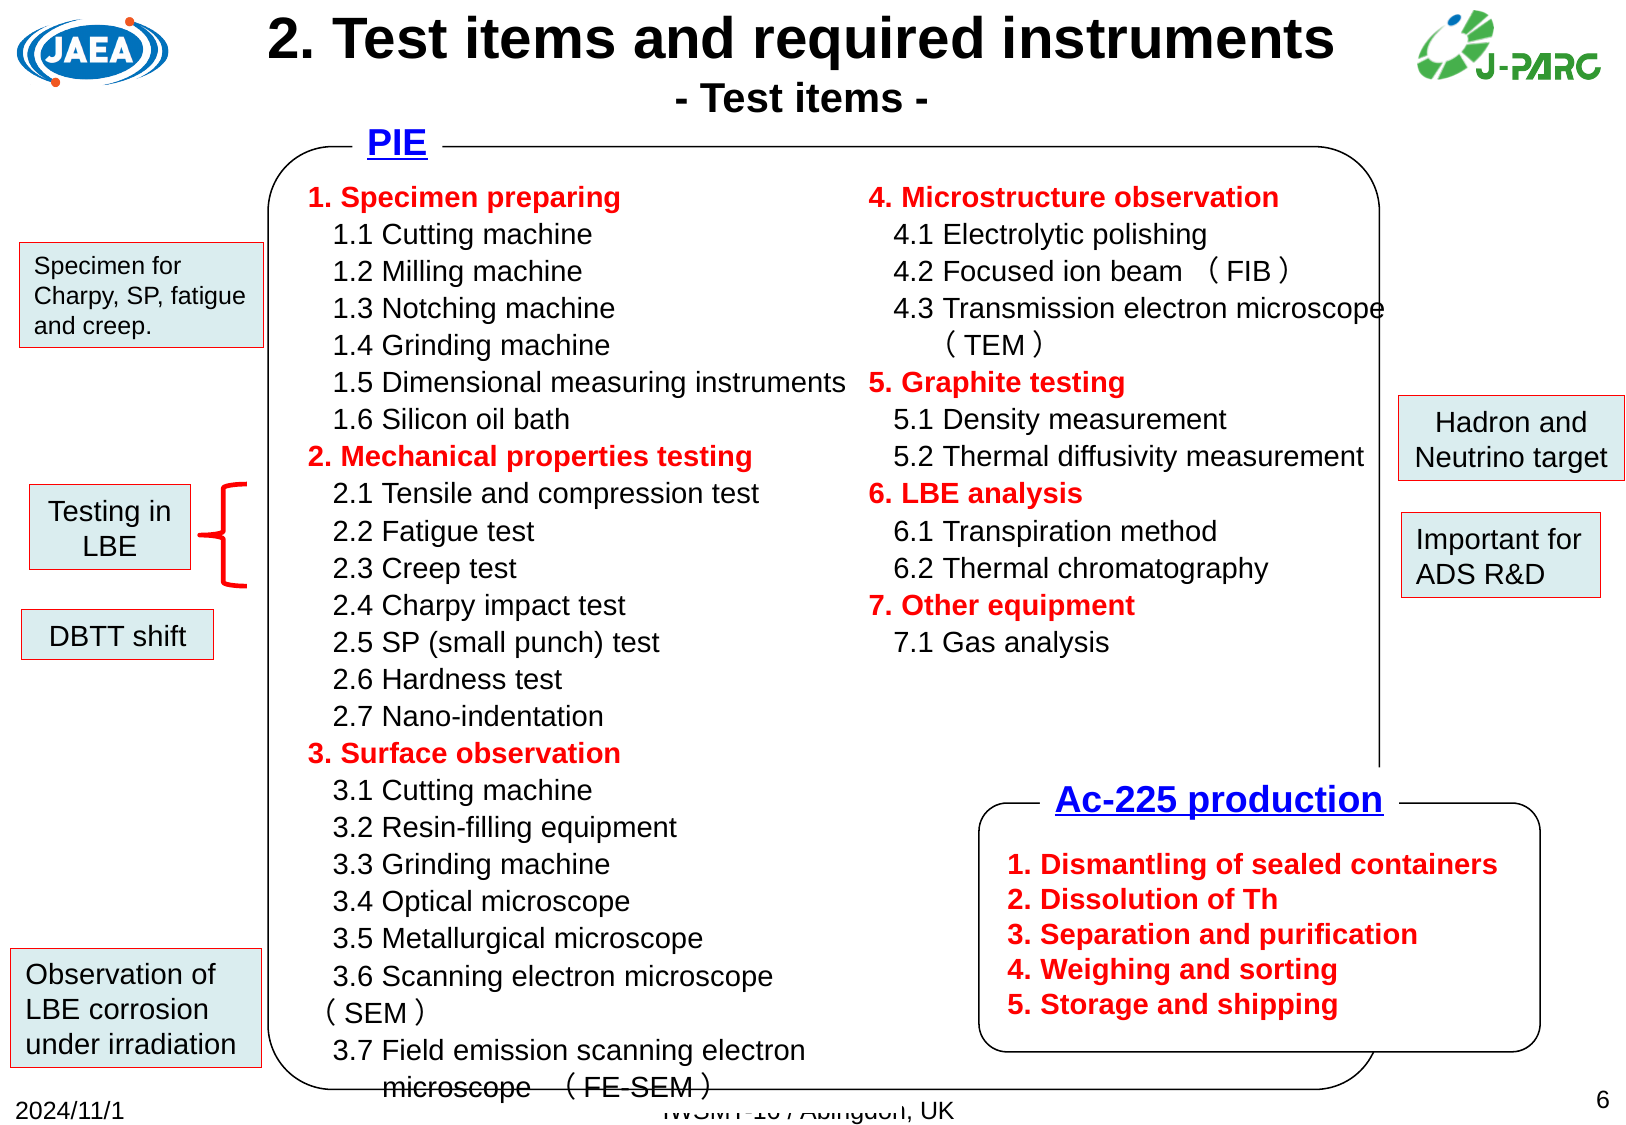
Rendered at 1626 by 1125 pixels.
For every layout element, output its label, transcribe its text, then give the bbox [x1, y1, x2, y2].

footer IWSMT-16 / Abingdon, UK [555, 1090, 1070, 1125]
text_box Testing in LBE [29, 484, 191, 570]
text_box [199, 484, 247, 587]
text_box Important for ADS R&D [1401, 512, 1601, 598]
text_box DBTT shift [21, 609, 214, 660]
text_box 4. Microstructure observation 4.1 Electrolytic polishing 4.2 Focused ion beam（FIB） 4.3 Transmission electron microscope （TEM） 5. Graphite testing 5.1 Density measurement 5.2 Thermal diffusivity measurement 6. LBE analysis 6.1 Transpiration method 6.2 Thermal chromatography 7. Other equipment 7.1 Gas analysis [1364, 168, 1410, 666]
slide_number 6 [1476, 1083, 1625, 1122]
text_box Ac-225 production [1039, 767, 1399, 828]
text_box PIE [352, 110, 443, 171]
title 2. Test items and required instruments - Test items - [175, 2, 1429, 119]
text_box 1. Specimen preparing 1.1 Cutting machine 1.2 Milling machine 1.3 Notching machine 1.4 Grinding machine 1.5 Dimensional measuring instruments 1.6 Silicon oil bath 2. Mechanical properties testing 2.1 Tensile and compression test 2.2 Fatigue test 2.3 Creep test 2.4 Charpy impact test 2.5 SP (small punch) test 2.6 Hardness test 2.7 Nano-indentation 3. Surface observation 3.1 Cutting machine 3.2 Resin-filling equipment 3.3 Grinding machine 3.4 Optical microscope 3.5 Metallurgical microscope 3.6 Scanning electron microscope （SEM） 3.7 Field emission scanning electron microscope （FE-SEM） [291, 1076, 902, 1113]
text_box 1. Dismantling of sealed containers 2. Dissolution of Th 3. Separation and purification 4. Weighing and sorting 5. Storage and shipping [992, 838, 1541, 1028]
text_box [1417, 10, 1601, 80]
text_box [978, 803, 1541, 1052]
text_box Specimen for Charpy, SP, fatigue and creep. [19, 242, 264, 348]
text_box Hadron and Neutrino target [1398, 395, 1625, 481]
text_box [268, 146, 1380, 1090]
picture [11, 10, 175, 94]
text_box Observation of LBE corrosion under irradiation [10, 948, 262, 1068]
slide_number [0, 1087, 339, 1125]
